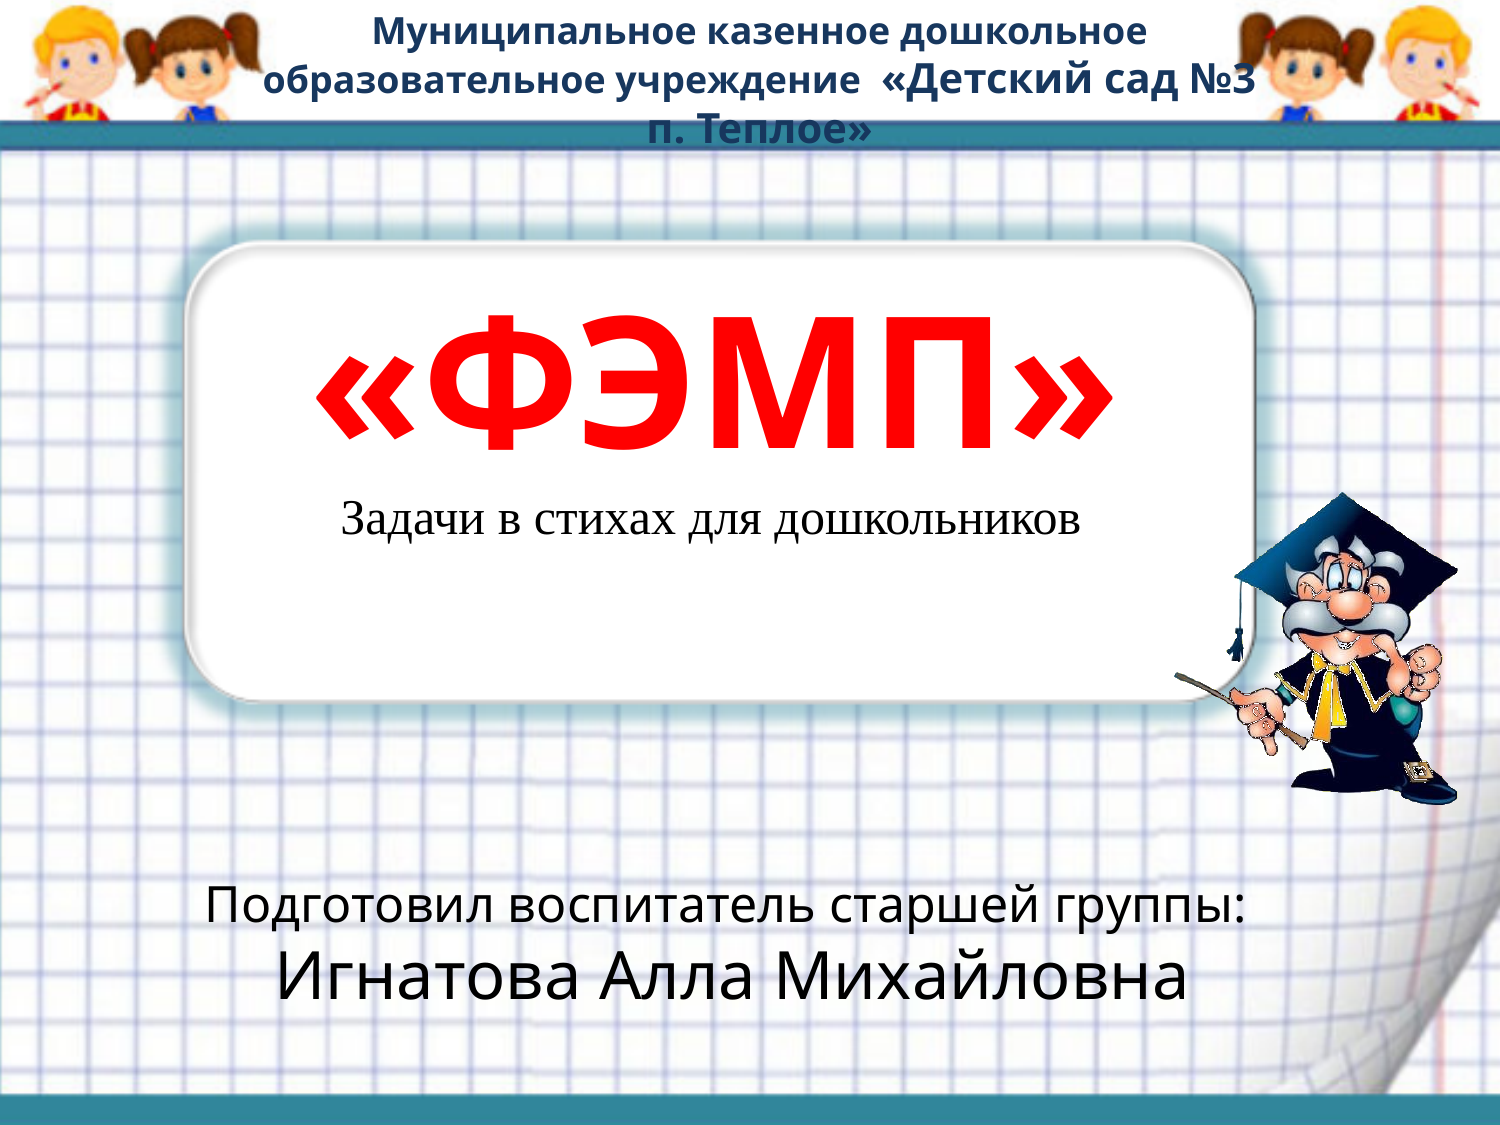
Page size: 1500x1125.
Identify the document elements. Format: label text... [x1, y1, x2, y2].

picture [0, 0, 1500, 1125]
text_box Муниципальное казенное дошкольное образовательное учреждение «Детский сад №3 п. Теплое» [230, 0, 1289, 160]
text_box «ФЭМП» Задачи в стихах для дошкольников [175, 257, 1254, 613]
text_box Подготовил воспитатель старшей группы: Игнатова Алла Михайловна [128, 785, 1336, 1020]
